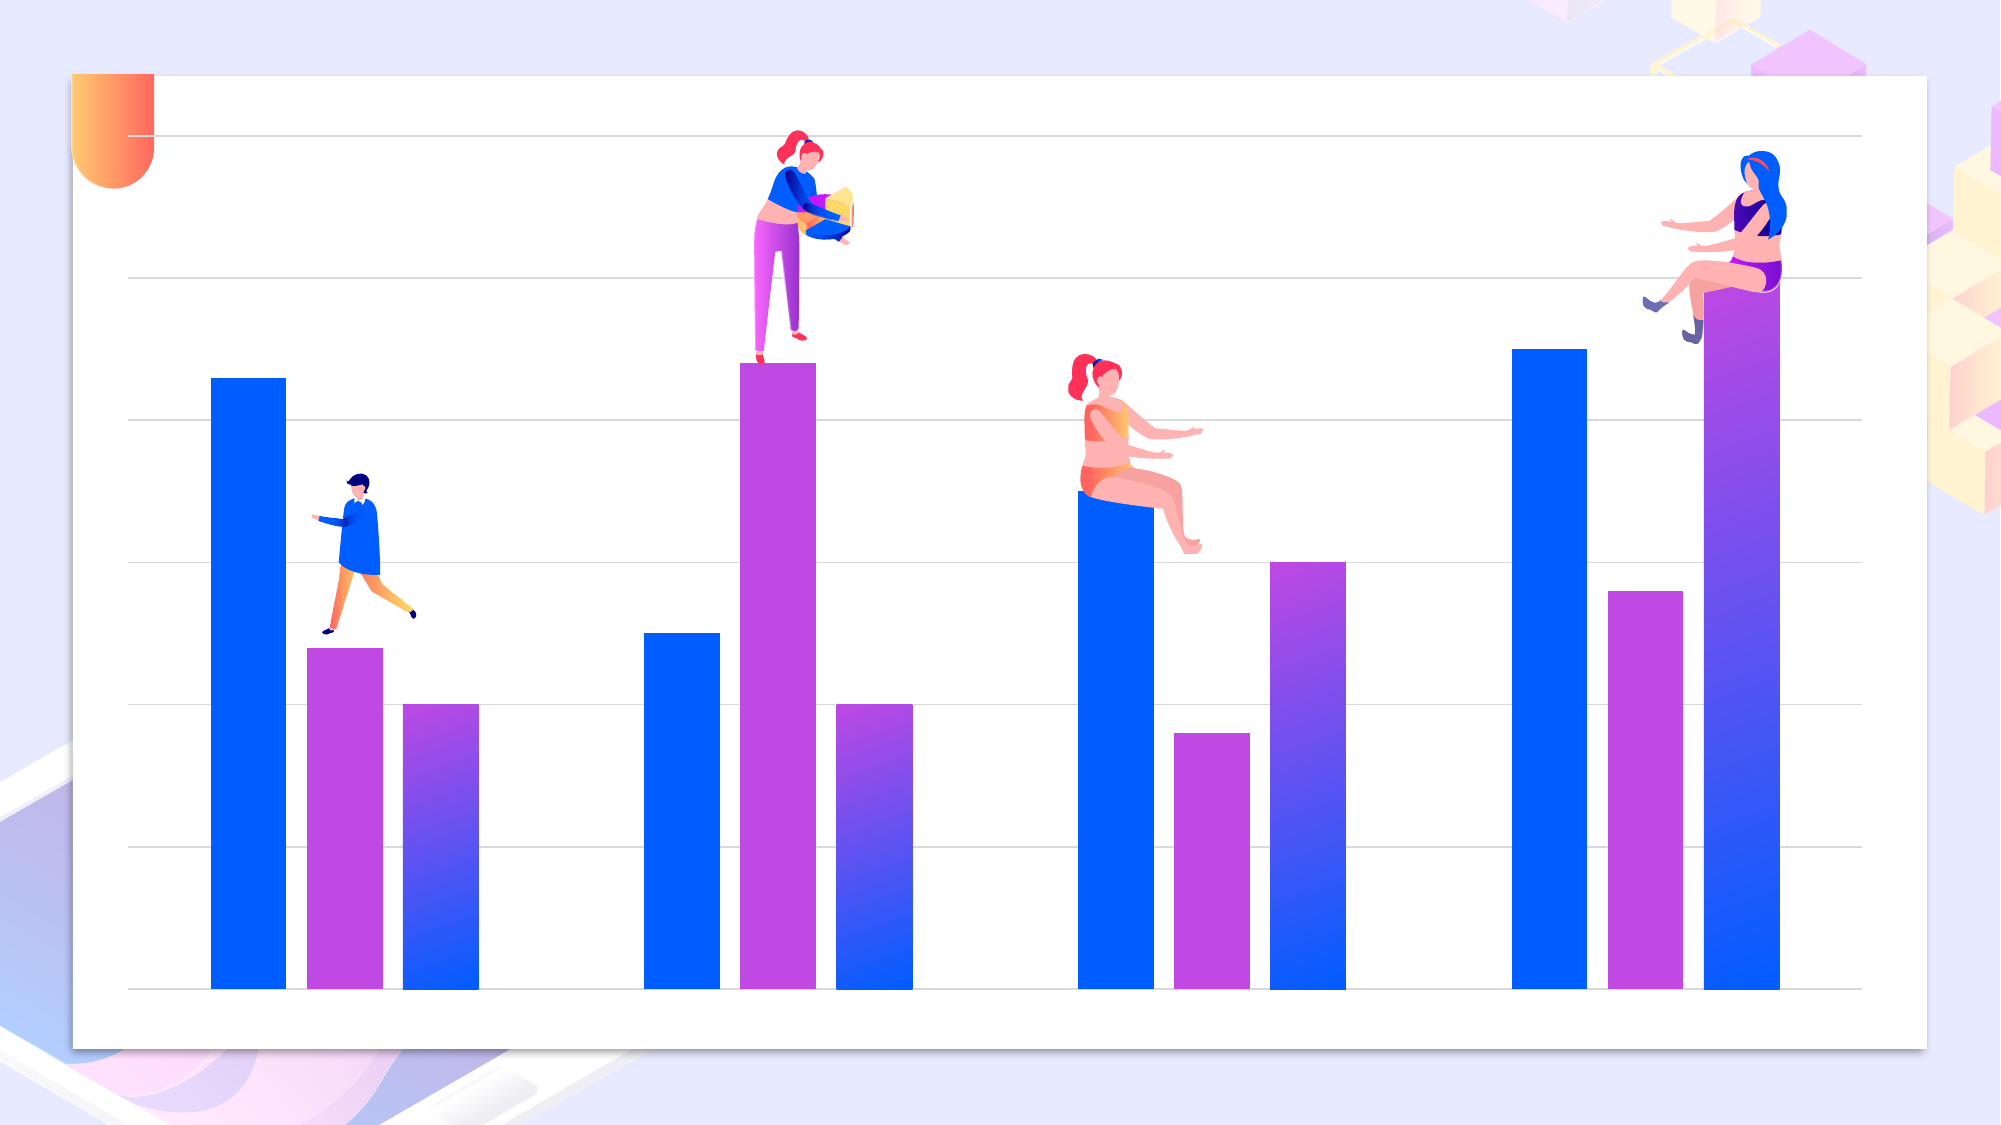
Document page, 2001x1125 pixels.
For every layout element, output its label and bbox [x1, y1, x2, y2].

picture [753, 130, 855, 365]
picture [311, 473, 417, 635]
picture [1642, 151, 1787, 344]
picture [1068, 354, 1204, 554]
chart [91, 117, 1899, 1007]
text_box [0, 0, 2000, 1125]
